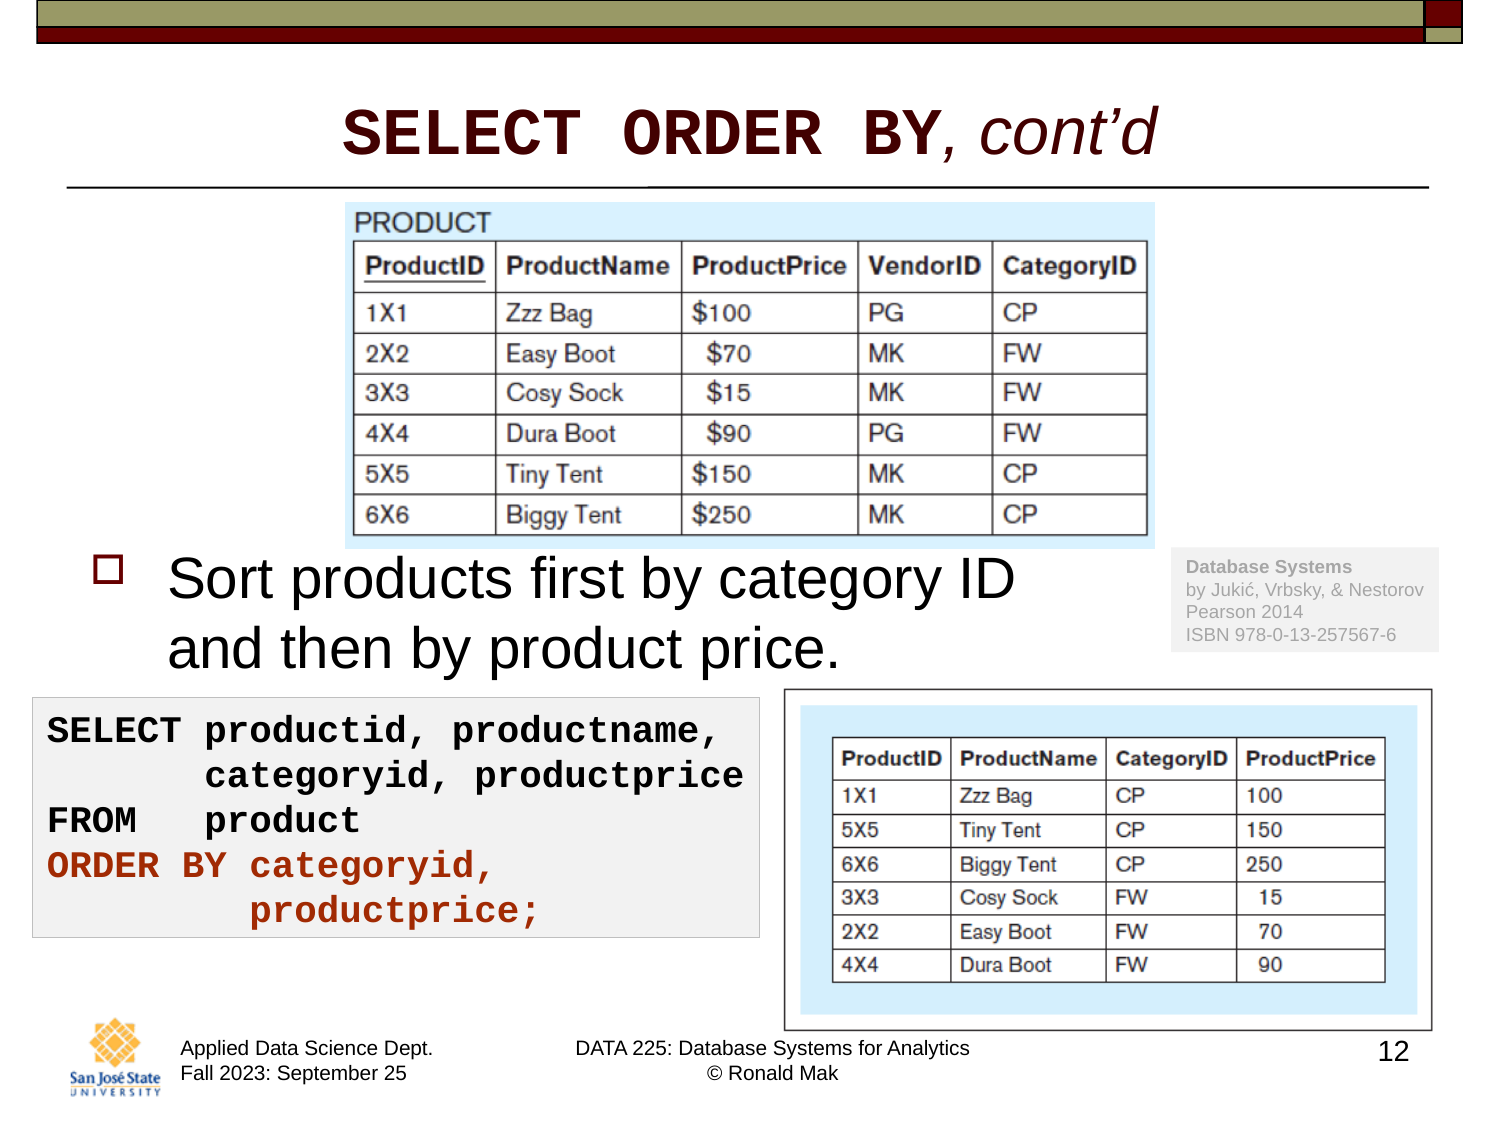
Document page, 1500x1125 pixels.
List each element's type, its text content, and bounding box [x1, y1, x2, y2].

text_box SELECT productid, productname, categoryid, productprice FROM product ORDER BY categoryid, productprice; [32, 697, 760, 938]
picture [344, 202, 1156, 550]
picture [60, 1012, 166, 1112]
text_box Database Systems by Jukić, Vrbsky, & Nestorov Pearson 2014 ISBN 978-0-13-257567-6 [1171, 547, 1439, 653]
slide_number 12 [1112, 1042, 1425, 1100]
list Sort products first by category ID and then by product price. [75, 532, 1425, 683]
picture [779, 682, 1434, 1035]
title SELECT ORDER BY, cont’d [75, 67, 1425, 175]
